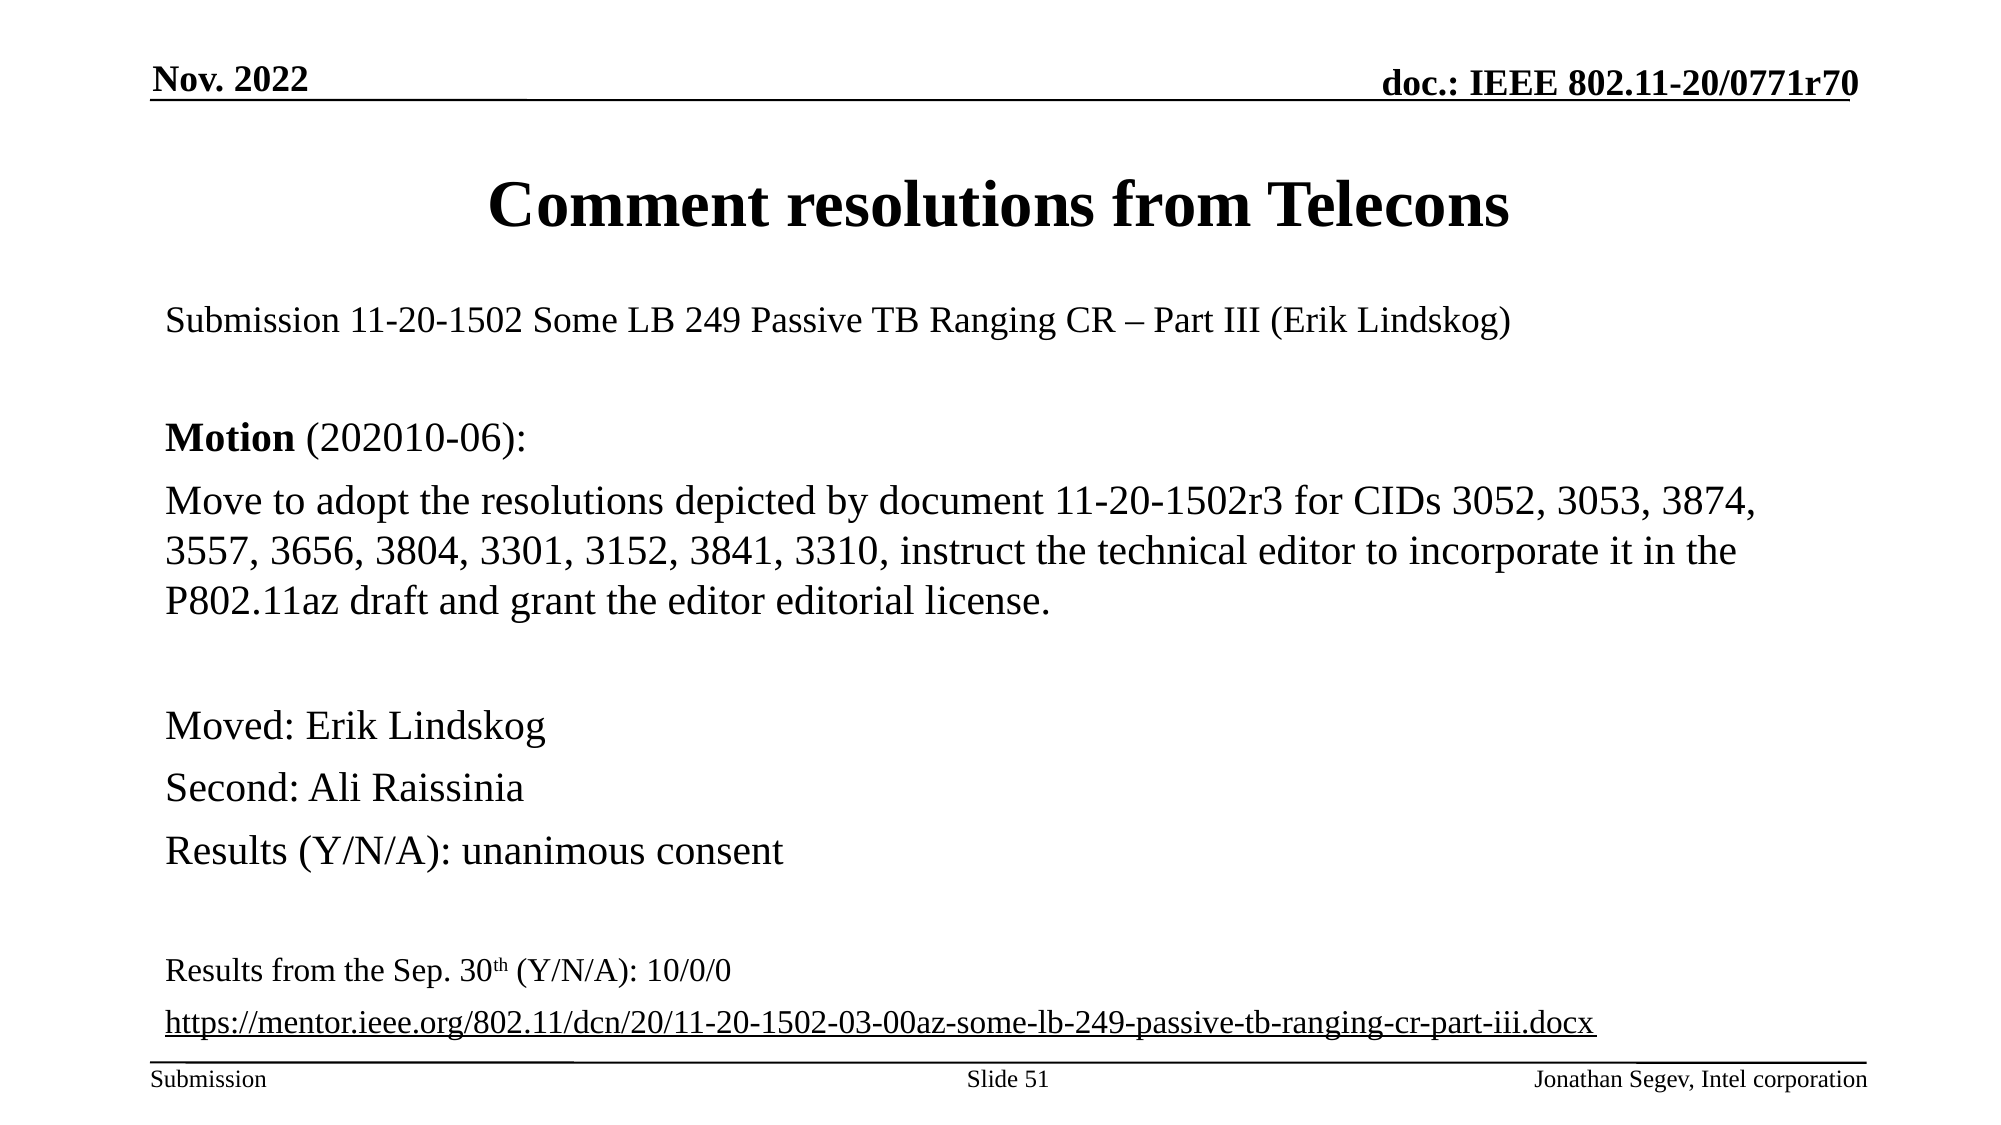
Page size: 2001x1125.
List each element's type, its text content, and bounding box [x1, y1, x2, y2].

list Submission 11-20-1502 Some LB 249 Passive TB Ranging CR – Part III (Erik Lindskog) Motion (202010-06): Move to adopt the resolutions depicted by document 11-20-1502r3 for CIDs 3052, 3053, 3874, 3557, 3656, 3804, 3301, 3152, 3841, 3310, instruct the technical editor to incorporate it in the P802.11az draft and grant the editor editorial license. Moved: Erik Lindskog Second: Ali Raissinia Results (Y/N/A): unanimous consent Results from the Sep. 30th (Y/N/A): 10/0/0 https://mentor.ieee.org/802.11/dcn/20/11-20-1502-03-00az-some-lb-249-passive-tb-ranging-cr-part-iii.docx [149, 286, 1850, 1000]
title Comment resolutions from Telecons [149, 112, 1850, 286]
slide_number Slide 51 [950, 1061, 1067, 1123]
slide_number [152, 54, 563, 100]
footer Jonathan Segev, Intel corporation [1171, 1061, 1869, 1093]
